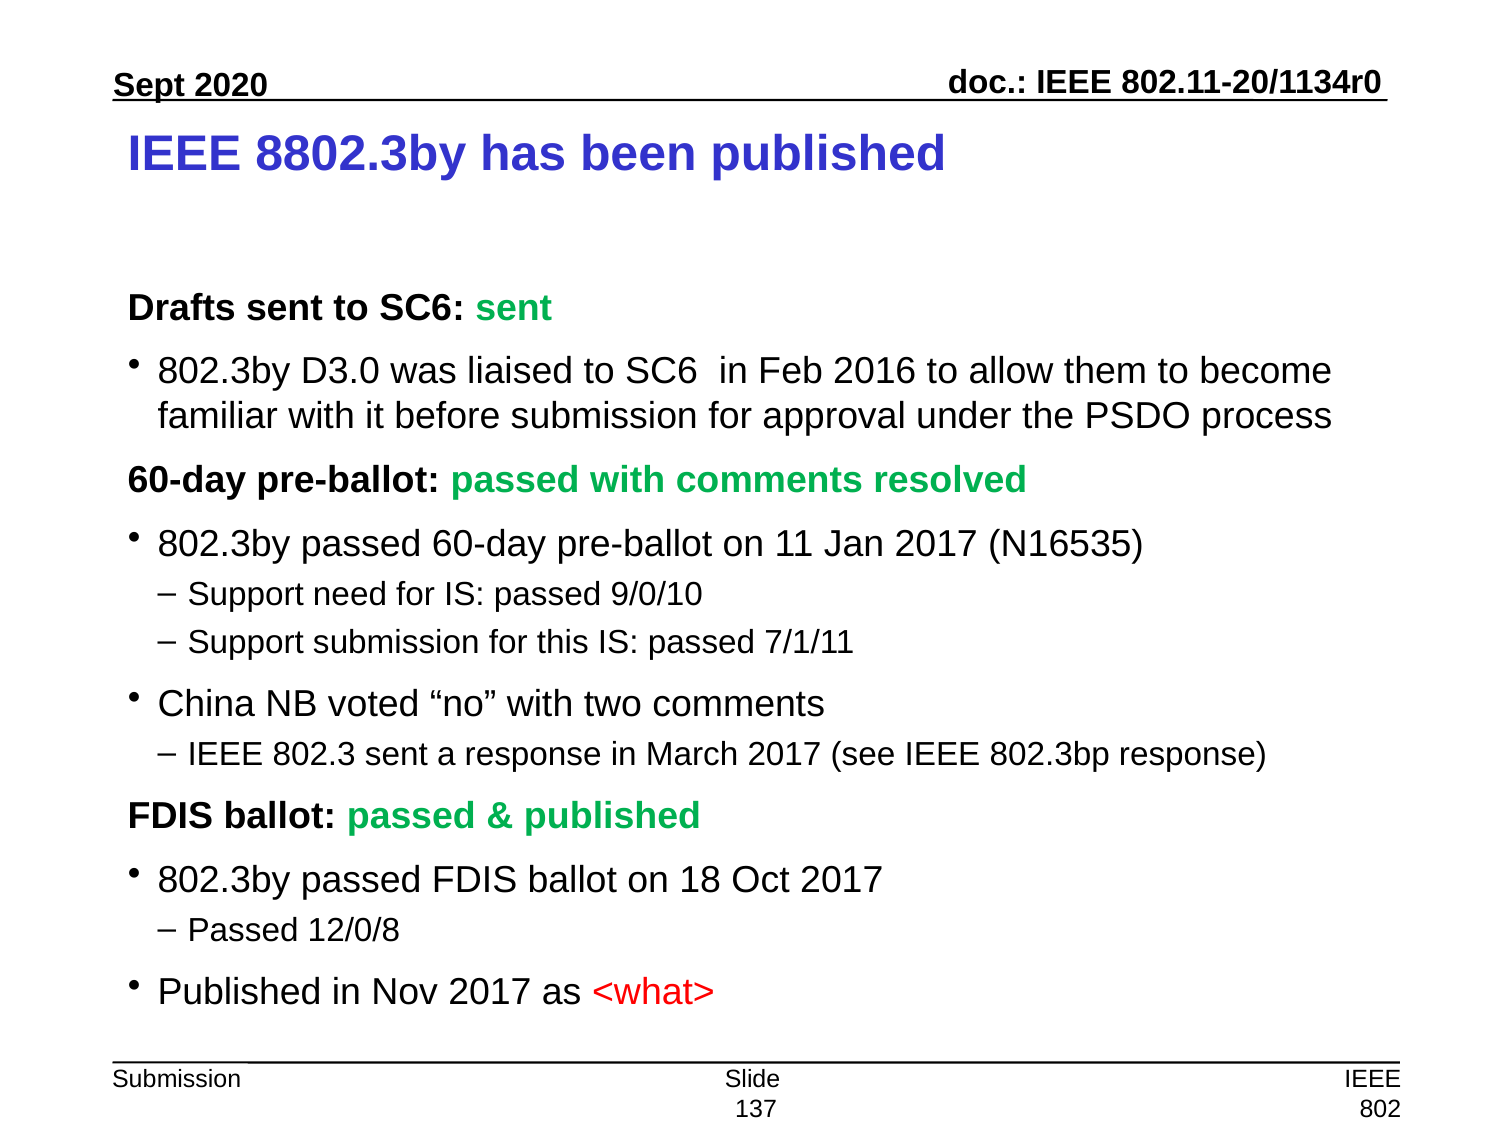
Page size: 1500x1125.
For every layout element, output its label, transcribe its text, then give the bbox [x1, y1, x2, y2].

slide_number Slide 137 [709, 1061, 803, 1093]
title IEEE 8802.3by has been published [112, 112, 1388, 275]
footer IEEE 802 [1320, 1061, 1402, 1093]
list Drafts sent to SC6: sent 802.3by D3.0 was liaised to SC6 in Feb 2016 to allow them to become familiar with it before submission for approval under the PSDO process 60-day pre-ballot: passed with comments resolved 802.3by passed 60-day pre-ballot on 11 Jan 2017 (N16535) Support need for IS: passed 9/0/10 Support submission for this IS: passed 7/1/11 China NB voted “no” with two comments IEEE 802.3 sent a response in March 2017 (see IEEE 802.3bp response) FDIS ballot: passed & published 802.3by passed FDIS ballot on 18 Oct 2017 Passed 12/0/8 Published in Nov 2017 as <what> [112, 275, 1388, 950]
